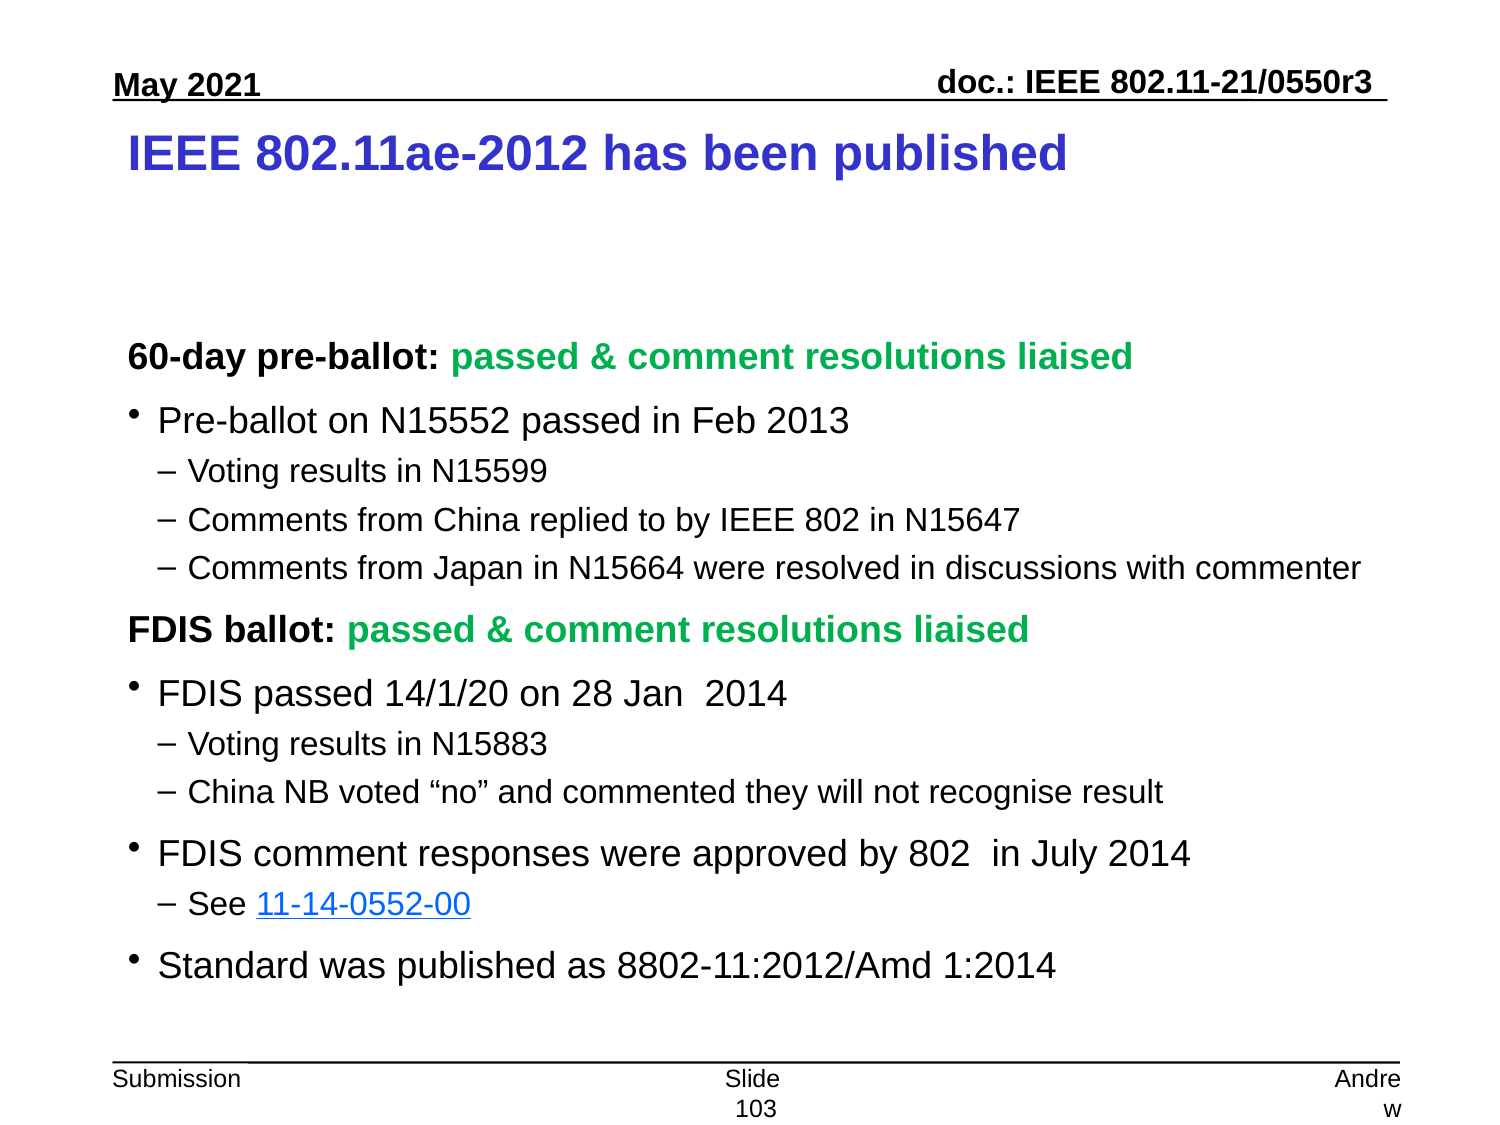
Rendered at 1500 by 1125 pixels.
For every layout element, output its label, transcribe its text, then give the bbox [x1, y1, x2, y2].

list 60-day pre-ballot: passed & comment resolutions liaised Pre-ballot on N15552 passed in Feb 2013 Voting results in N15599 Comments from China replied to by IEEE 802 in N15647 Comments from Japan in N15664 were resolved in discussions with commenter FDIS ballot: passed & comment resolutions liaised FDIS passed 14/1/20 on 28 Jan 2014 Voting results in N15883 China NB voted “no” and commented they will not recognise result FDIS comment responses were approved by 802 in July 2014 See 11-14-0552-00 Standard was published as 8802-11:2012/Amd 1:2014 [112, 324, 1388, 1000]
slide_number Slide 103 [709, 1061, 803, 1093]
title IEEE 802.11ae-2012 has been published [112, 112, 1475, 288]
footer Andrew Myles, Cisco [1320, 1061, 1402, 1093]
